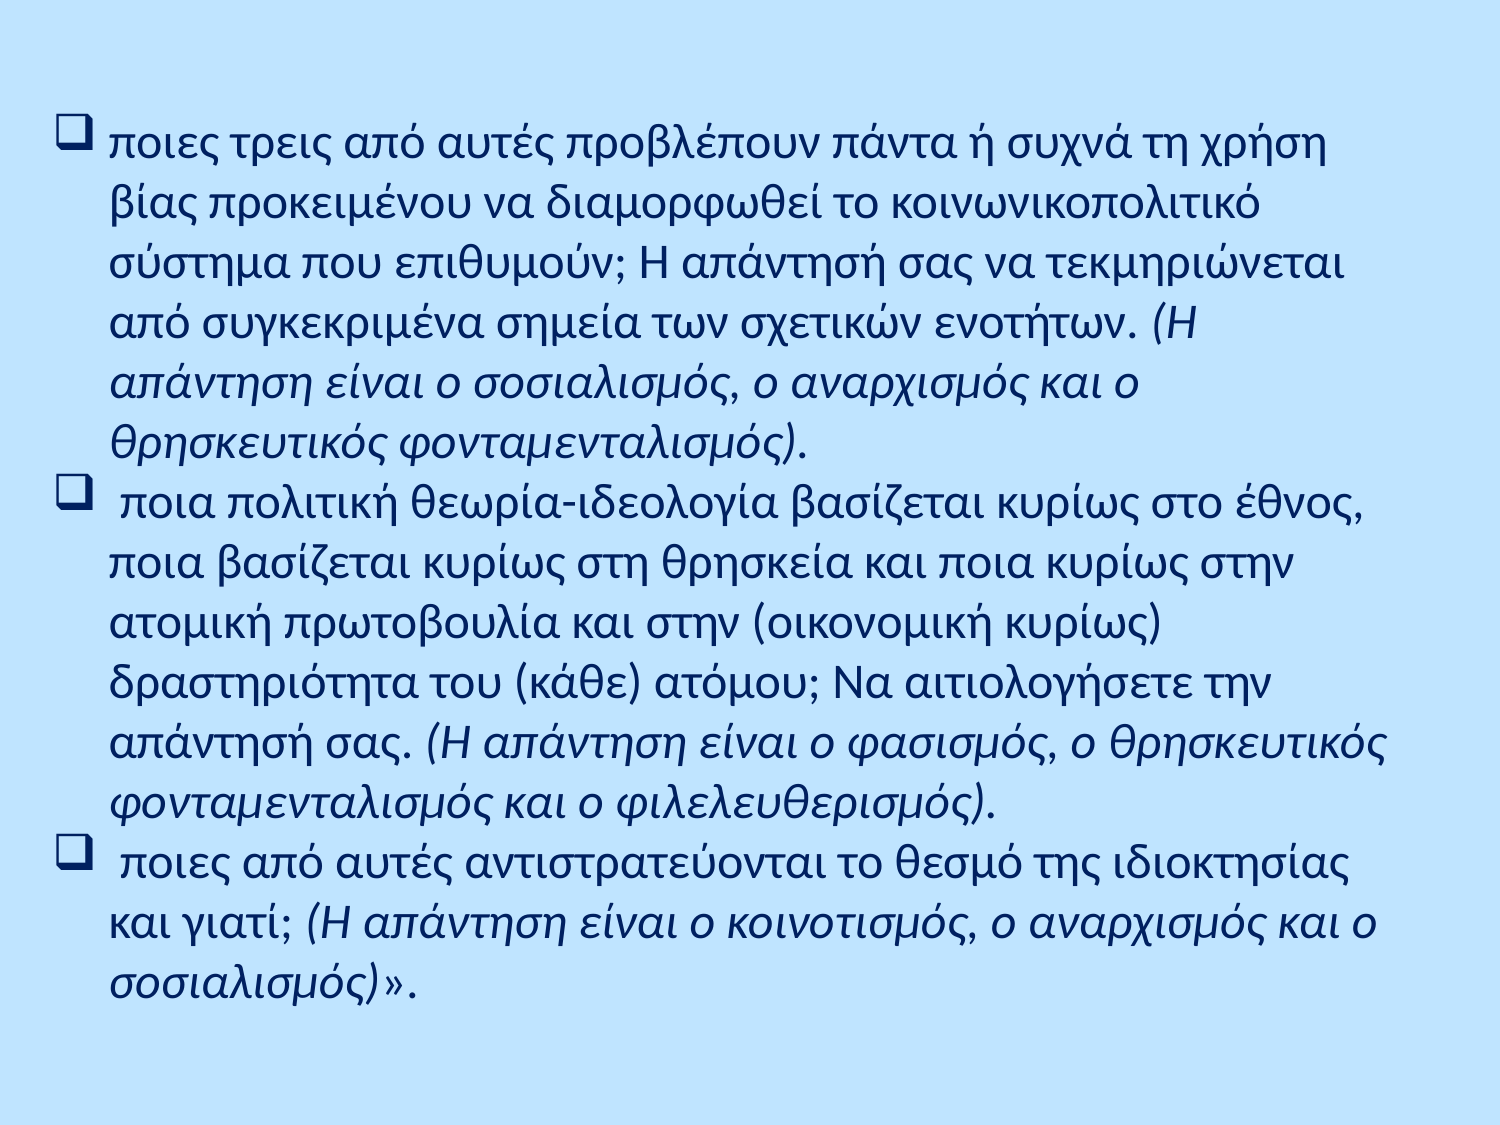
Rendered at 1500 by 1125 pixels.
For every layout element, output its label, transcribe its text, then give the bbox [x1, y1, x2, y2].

text_box ποιες τρεις από αυτές προβλέπουν πάντα ή συχνά τη χρήση βίας προκειμένου να διαμορφωθεί το κοινωνικοπολιτικό σύστημα που επιθυμούν; Η απάντησή σας να τεκμηριώνεται από συγκεκριμένα σημεία των σχετικών ενοτήτων. (Η απάντηση είναι ο σοσιαλισμός, ο αναρχισμός και ο θρησκευτικός φονταμενταλισμός). ποια πολιτική θεωρία-ιδεολογία βασίζεται κυρίως στο έθνος, ποια βασίζεται κυρίως στη θρησκεία και ποια κυρίως στην ατομική πρωτοβουλία και στην (οικονομική κυρίως) δραστηριότητα του (κάθε) ατόμου; Να αιτιολογήσετε την απάντησή σας. (Η απάντηση είναι ο φασισμός, ο θρησκευτικός φονταμενταλισμός και ο φιλελευθερισμός). ποιες από αυτές αντιστρατεύονται το θεσμό της ιδιοκτησίας και γιατί; (Η απάντηση είναι ο κοινοτισμός, ο αναρχισμός και ο σοσιαλισμός)». [37, 100, 1425, 1016]
